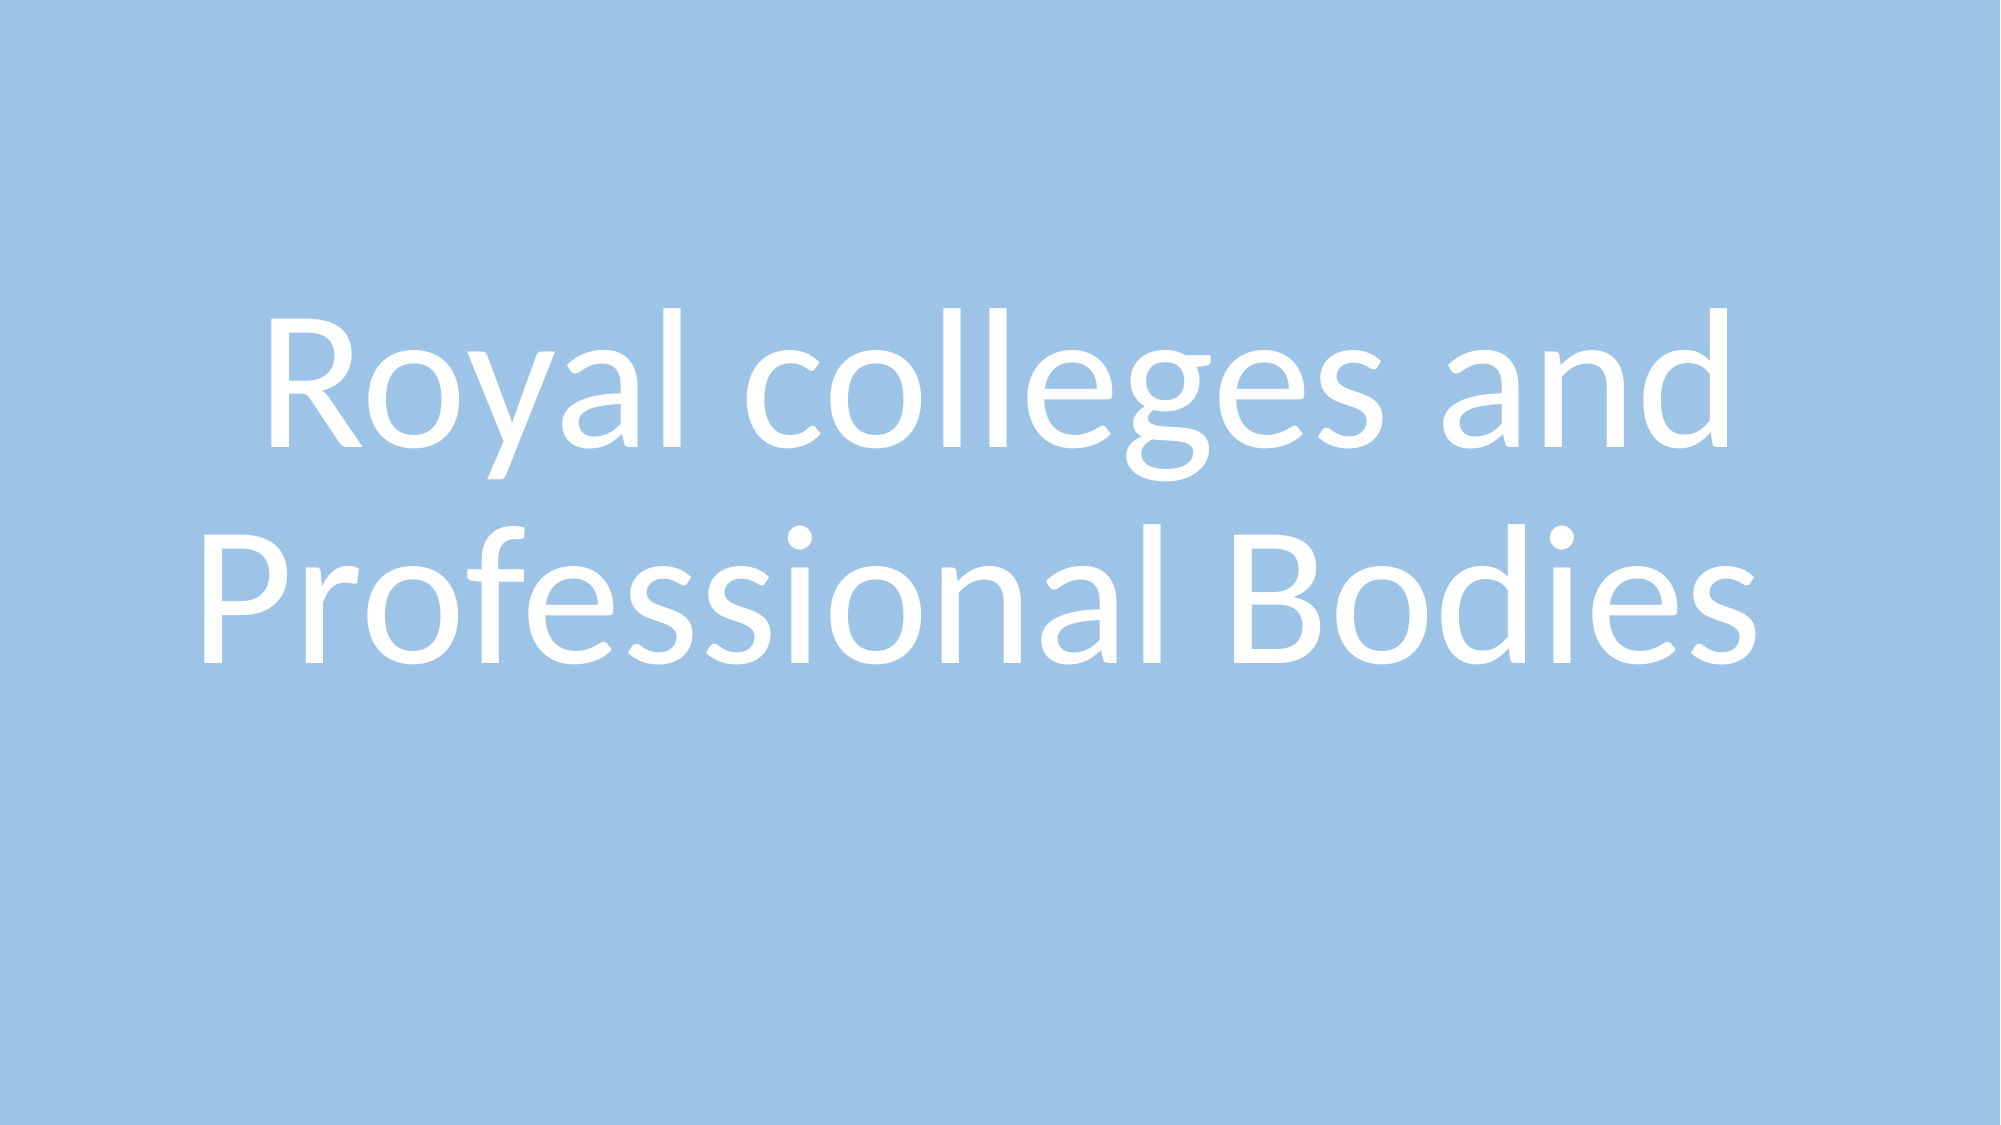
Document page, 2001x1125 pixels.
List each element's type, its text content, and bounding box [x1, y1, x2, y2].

title Royal colleges and Professional Bodies [137, 334, 1863, 887]
